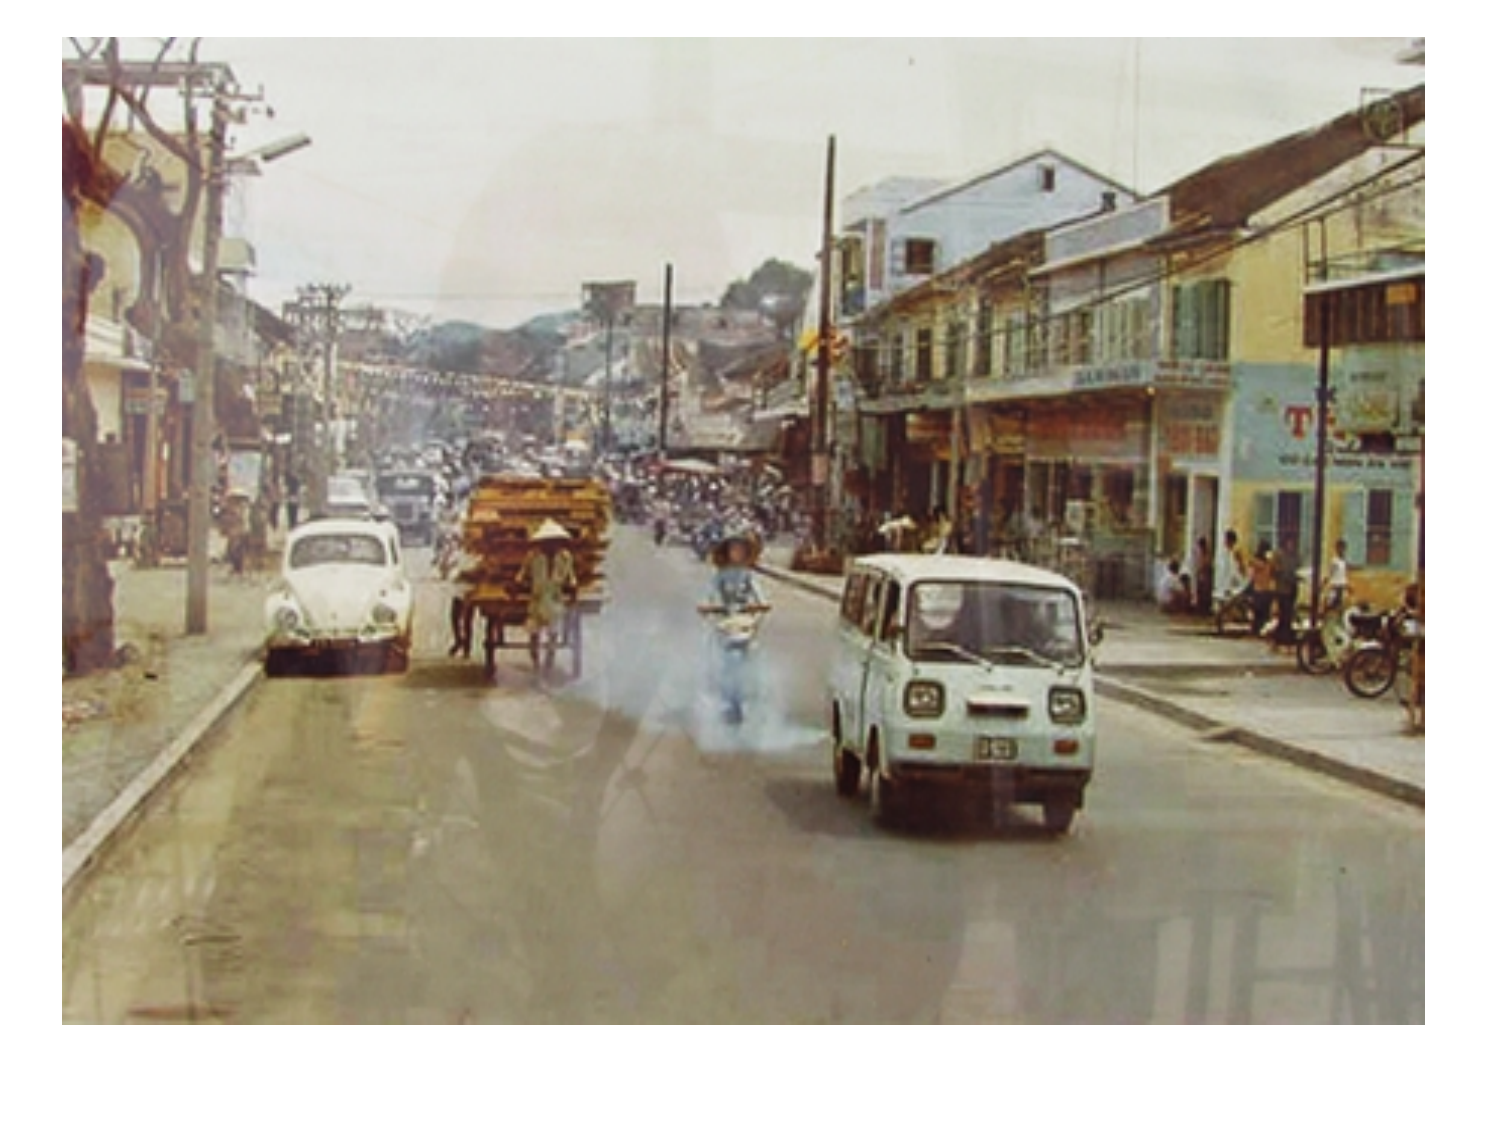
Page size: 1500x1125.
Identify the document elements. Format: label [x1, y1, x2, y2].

picture [62, 37, 1426, 1026]
